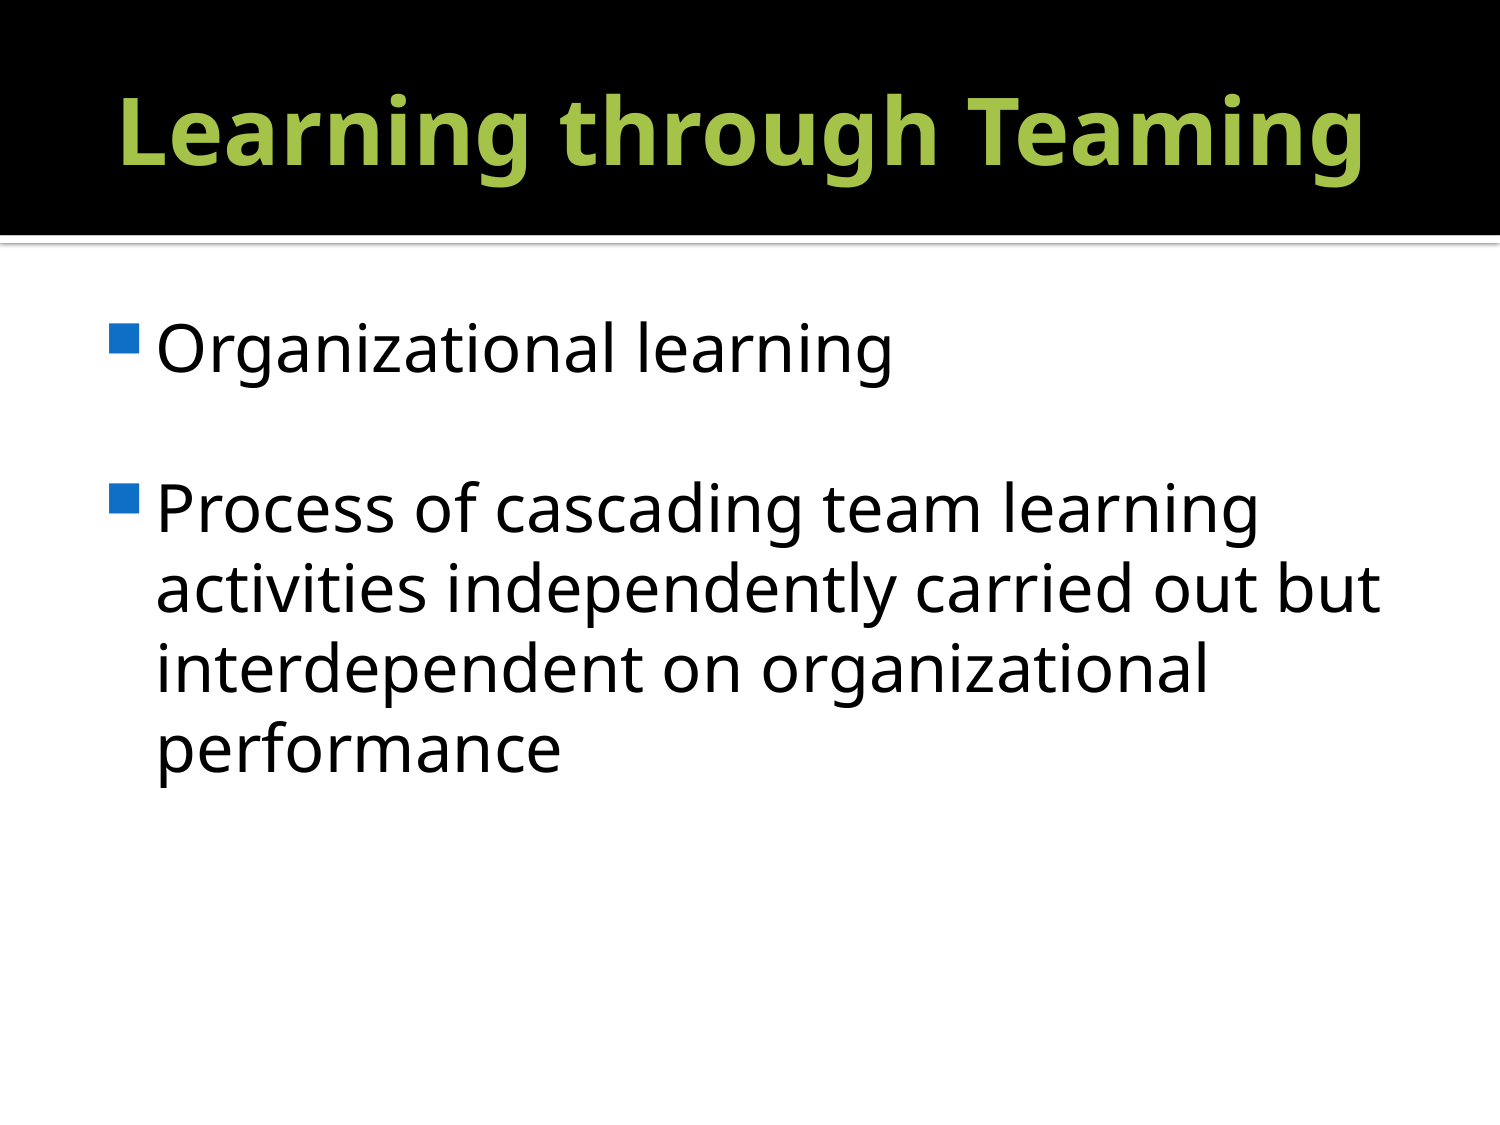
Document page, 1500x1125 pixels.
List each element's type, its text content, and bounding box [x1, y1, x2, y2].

list Organizational learning Process of cascading team learning activities independently carried out but interdependent on organizational performance [74, 290, 1426, 1051]
title Learning through Teaming [75, 25, 1425, 231]
